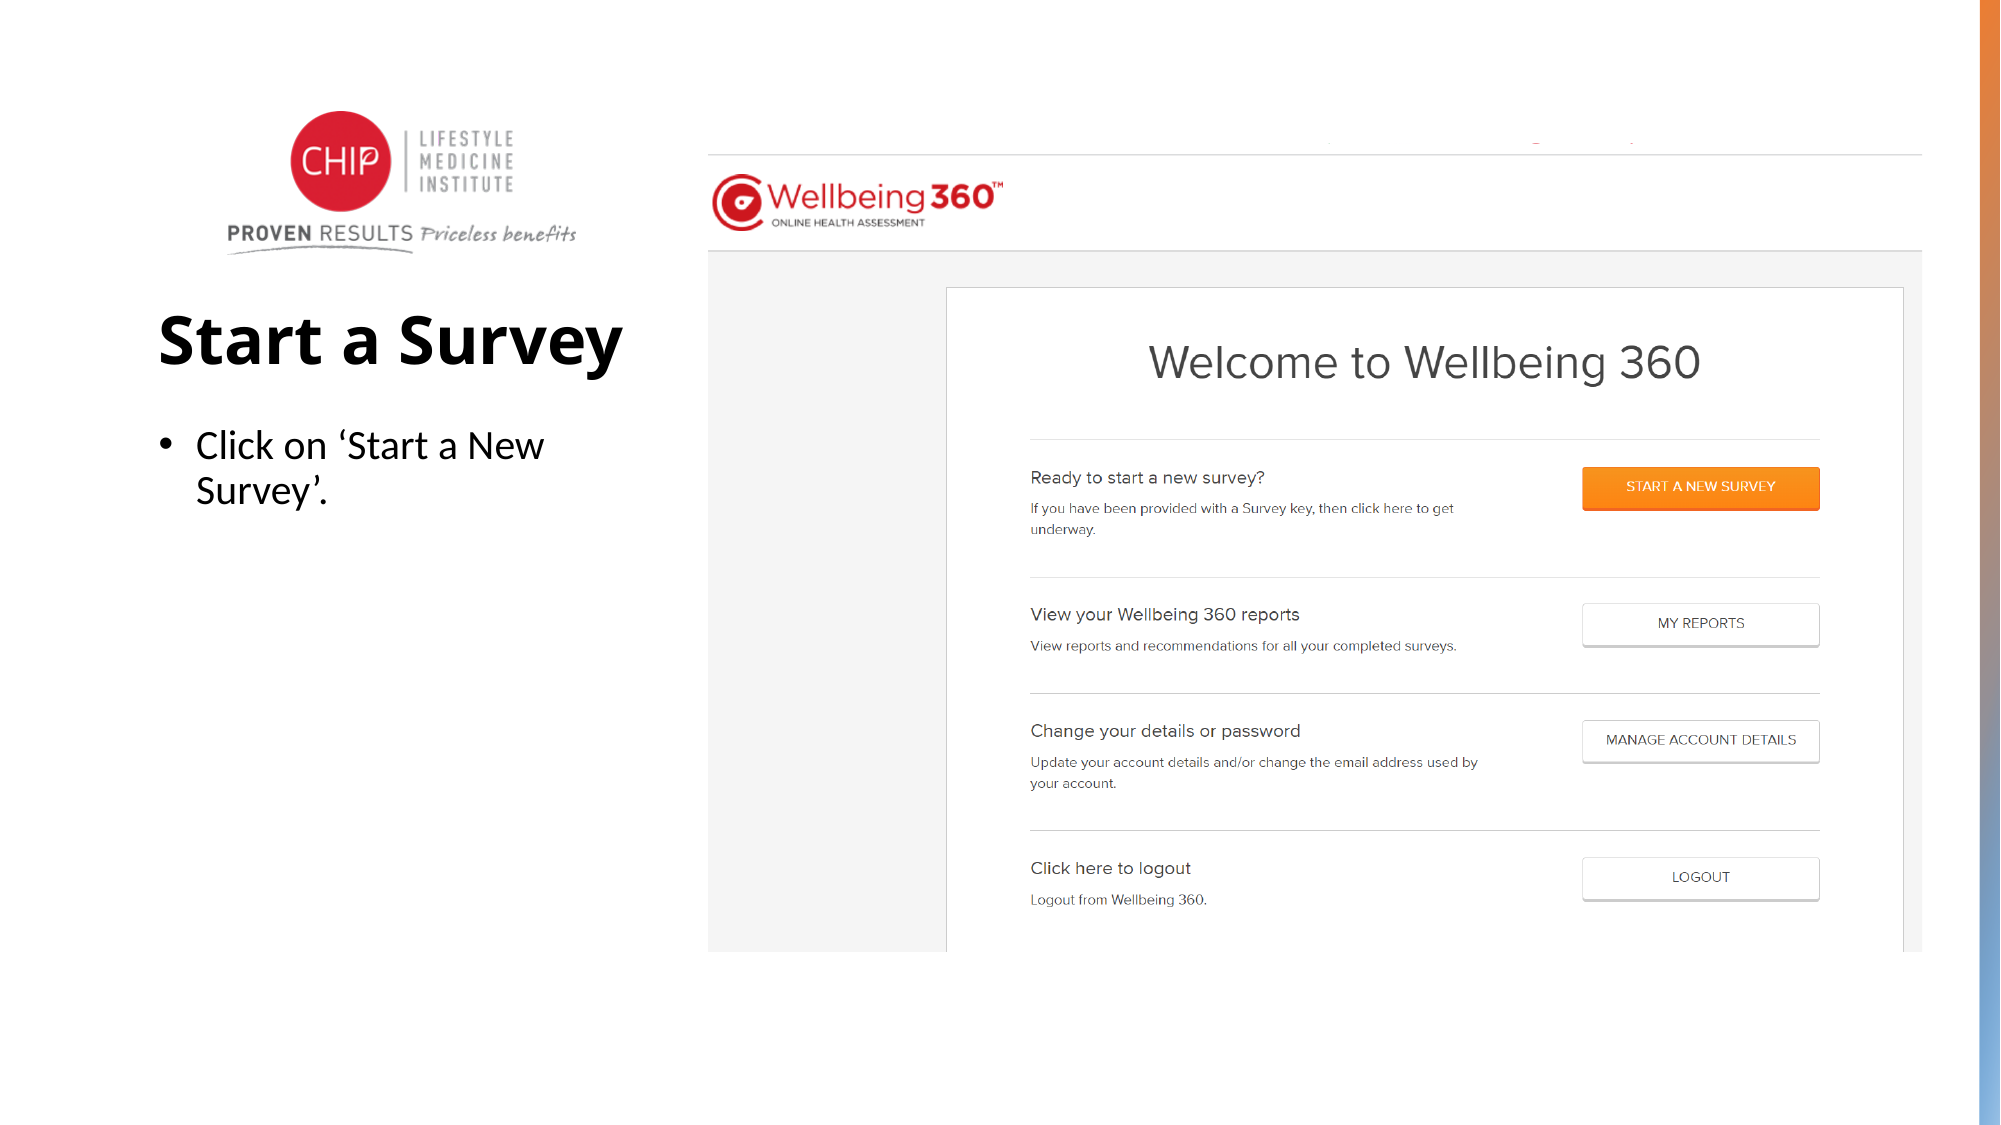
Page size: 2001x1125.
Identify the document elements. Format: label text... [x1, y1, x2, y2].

picture [708, 143, 1923, 952]
picture [227, 111, 576, 255]
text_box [1979, 0, 2000, 1125]
list Click on ‘Start a New Survey’. [143, 415, 602, 982]
title Start a Survey [143, 121, 1047, 387]
